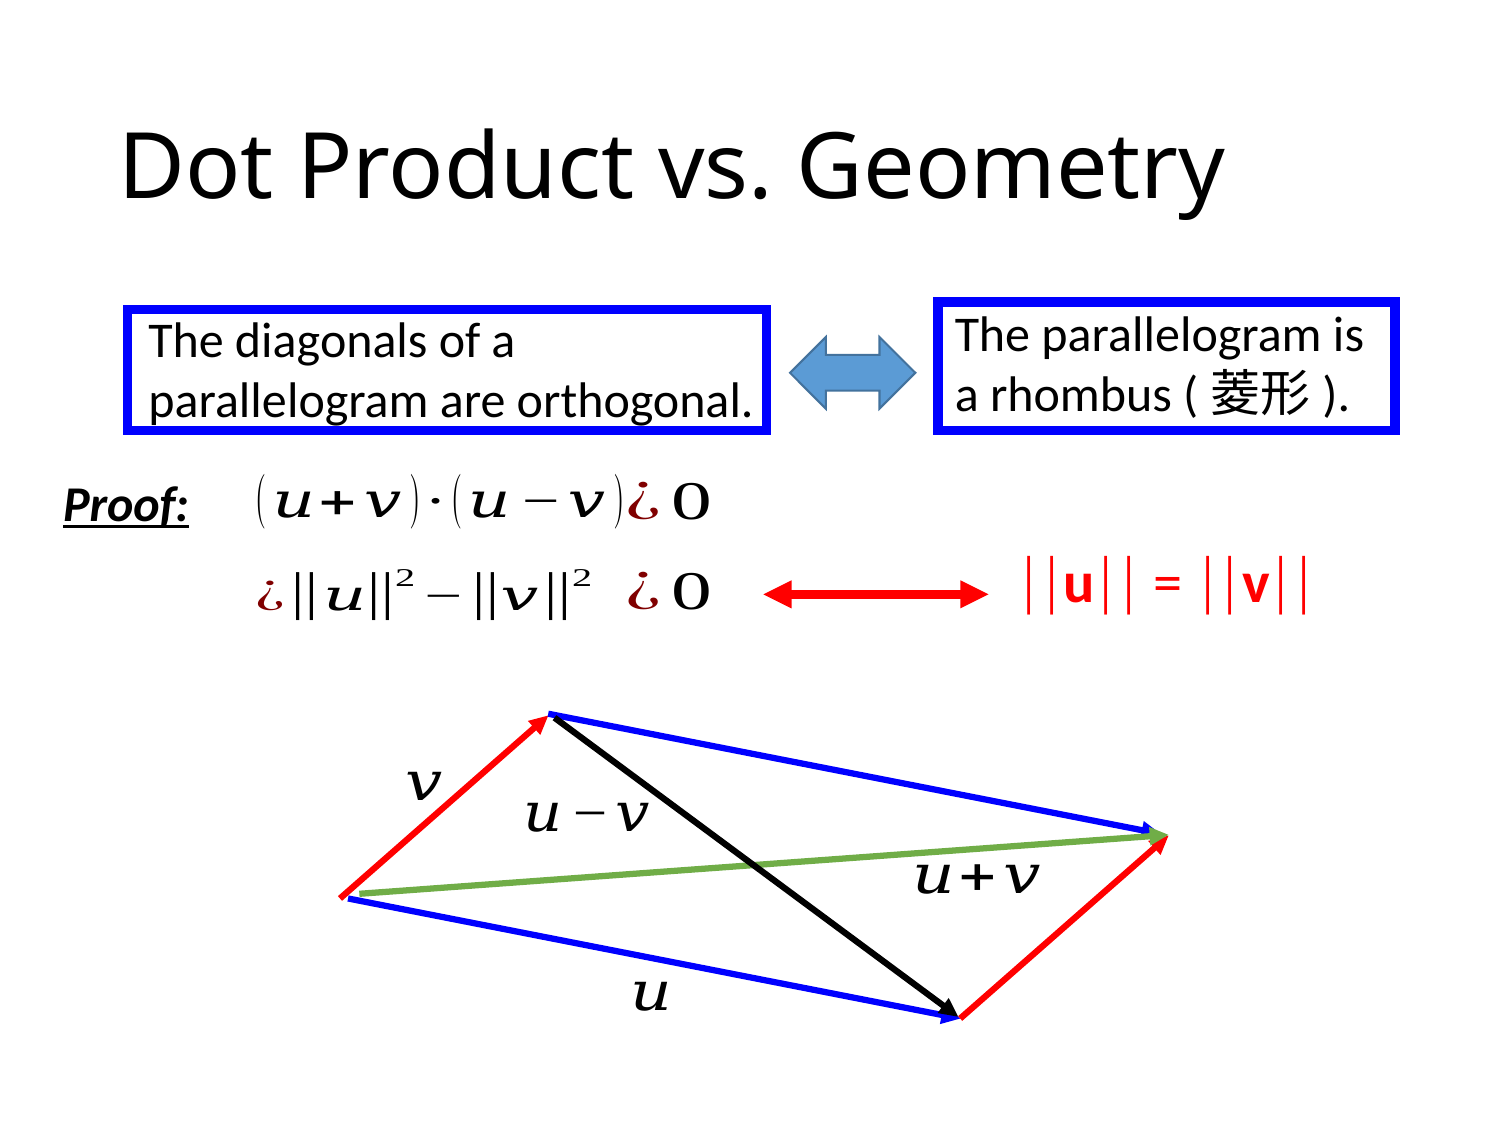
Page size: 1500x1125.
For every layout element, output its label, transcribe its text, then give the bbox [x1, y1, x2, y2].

title Dot Product vs. Geometry [103, 59, 1397, 278]
text_box u = v [986, 537, 1347, 622]
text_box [960, 894, 1169, 1019]
text_box Proof: [48, 464, 218, 540]
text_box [359, 834, 554, 894]
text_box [347, 898, 960, 1019]
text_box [548, 713, 1161, 834]
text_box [127, 294, 1397, 437]
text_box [339, 715, 549, 899]
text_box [959, 834, 1169, 894]
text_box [554, 717, 959, 1017]
